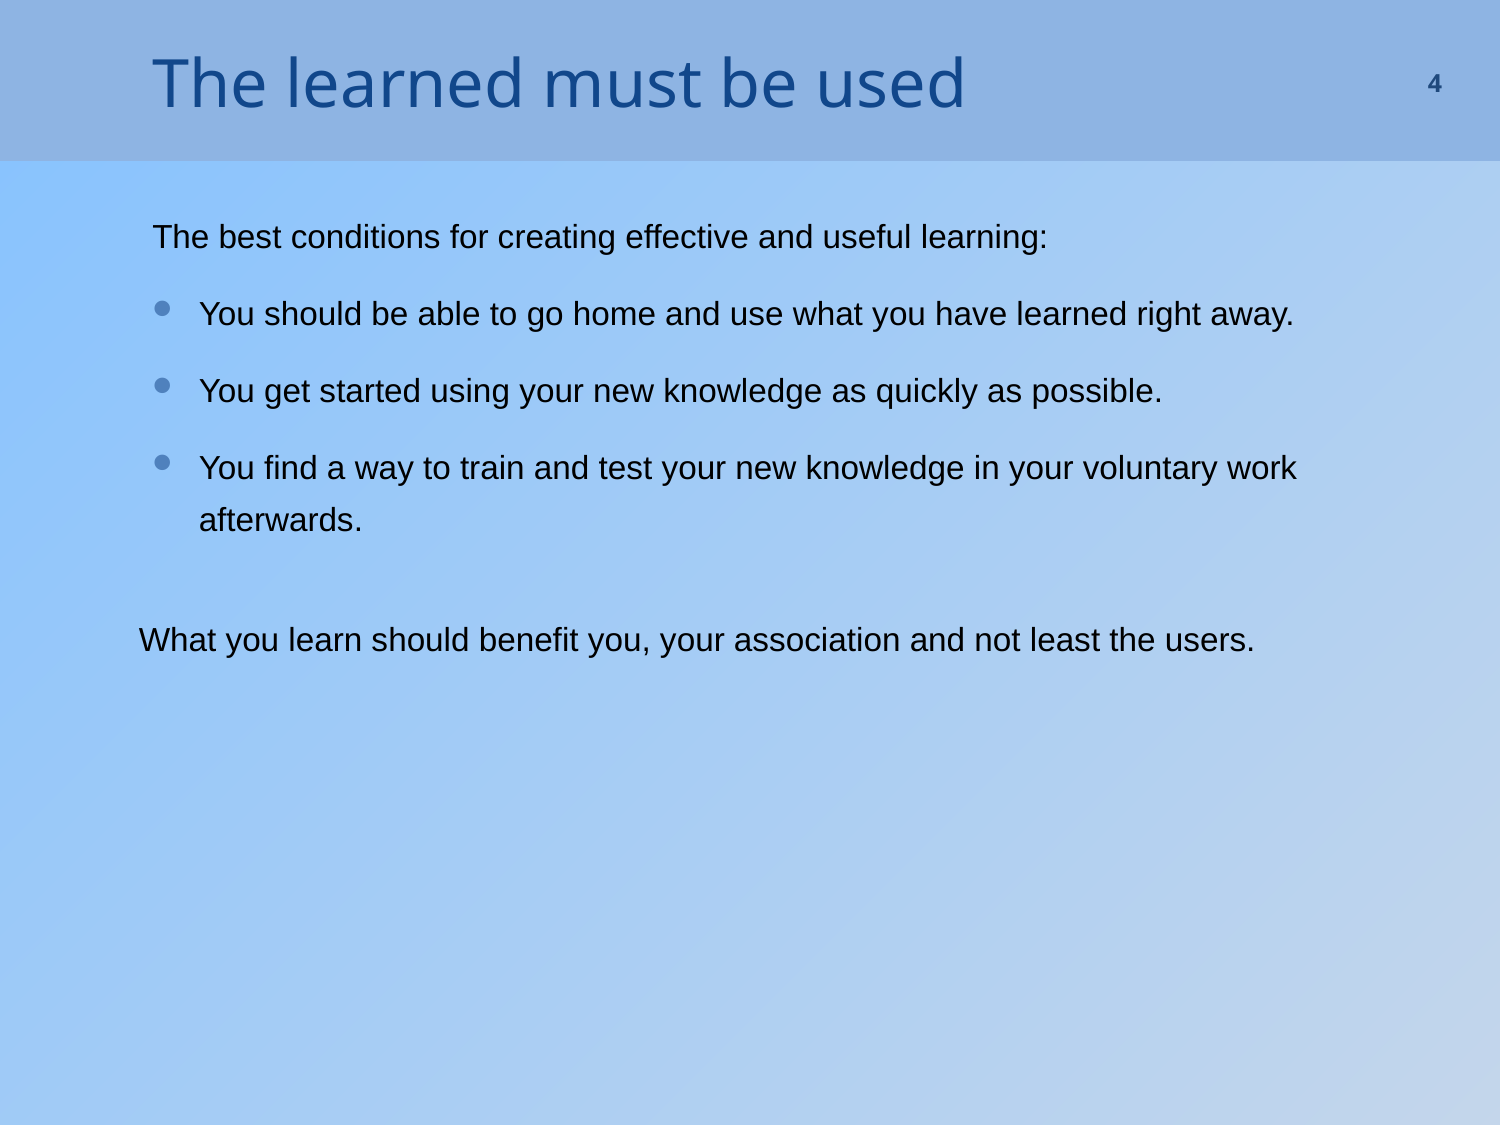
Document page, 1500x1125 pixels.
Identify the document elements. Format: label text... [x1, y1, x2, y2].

title The learned must be used [0, 0, 1500, 161]
list The best conditions for creating effective and useful learning: You should be able to go home and use what you have learned right away. You get started using your new knowledge as quickly as possible. You find a way to train and test your new knowledge in your voluntary work afterwards. What you learn should benefit you, your association and not least the users. [123, 196, 1341, 882]
slide_number 4 [1364, 30, 1457, 110]
